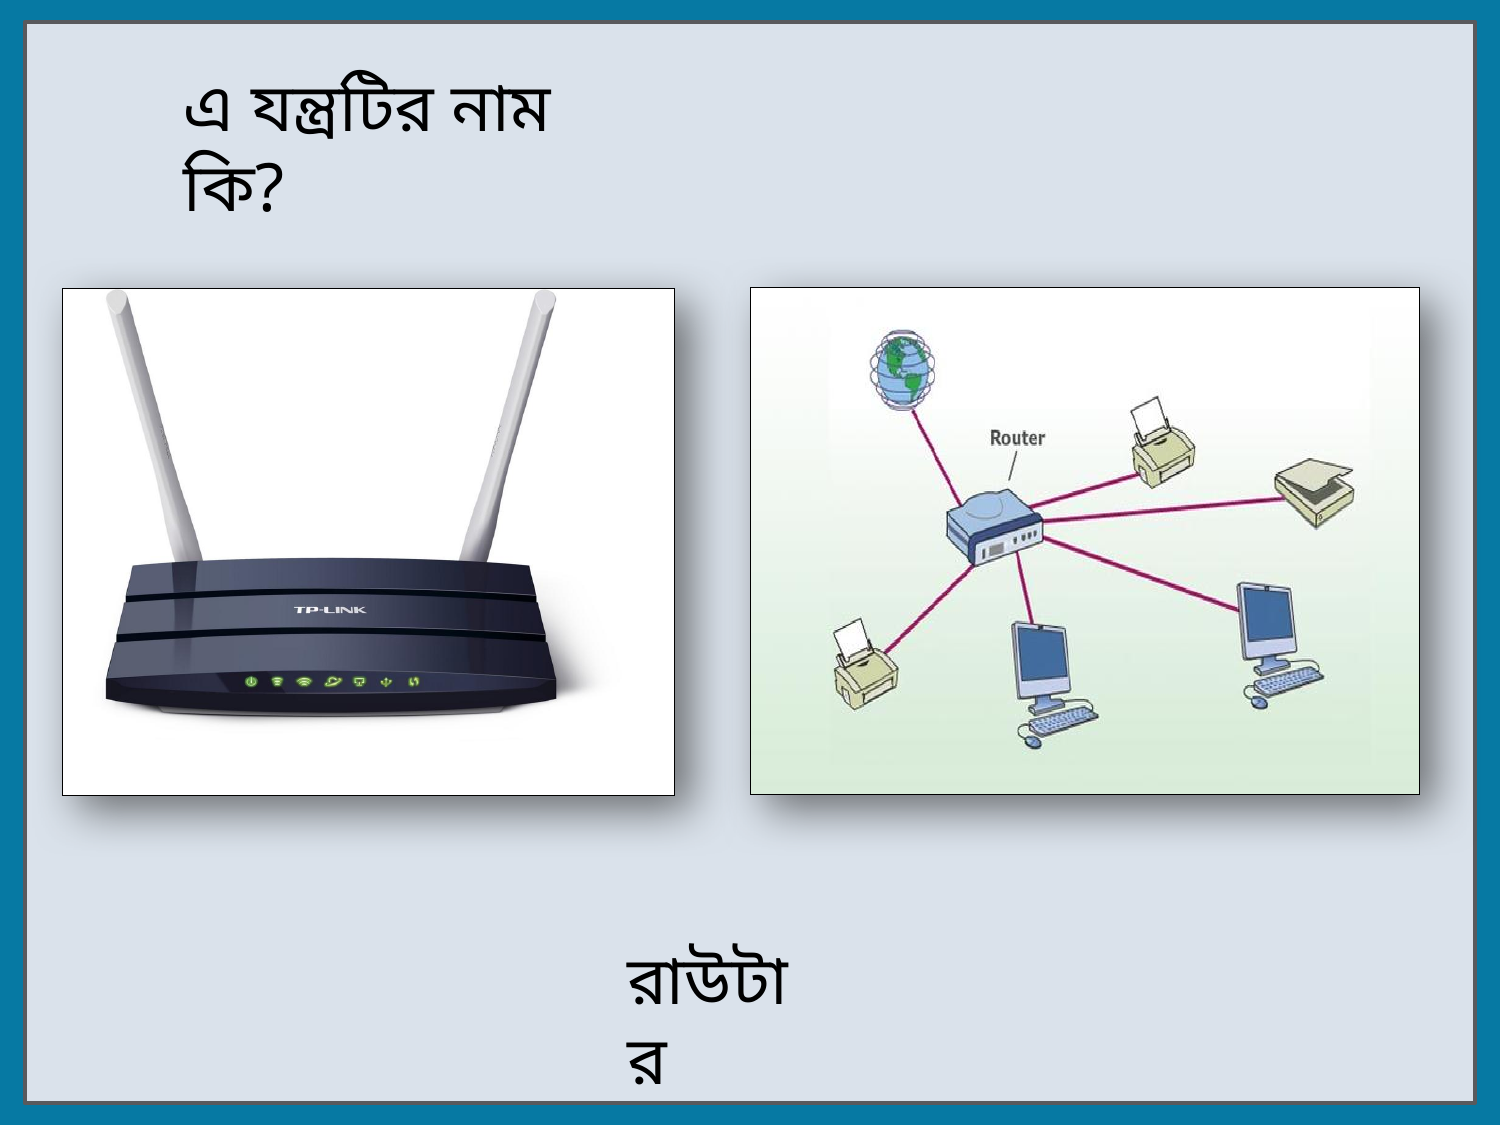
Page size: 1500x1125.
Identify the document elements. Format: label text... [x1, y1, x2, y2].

picture [62, 288, 676, 796]
picture [749, 287, 1420, 795]
text_box এ যন্ত্রটির নাম কি? [168, 57, 594, 233]
text_box রাউটার [612, 930, 833, 1105]
